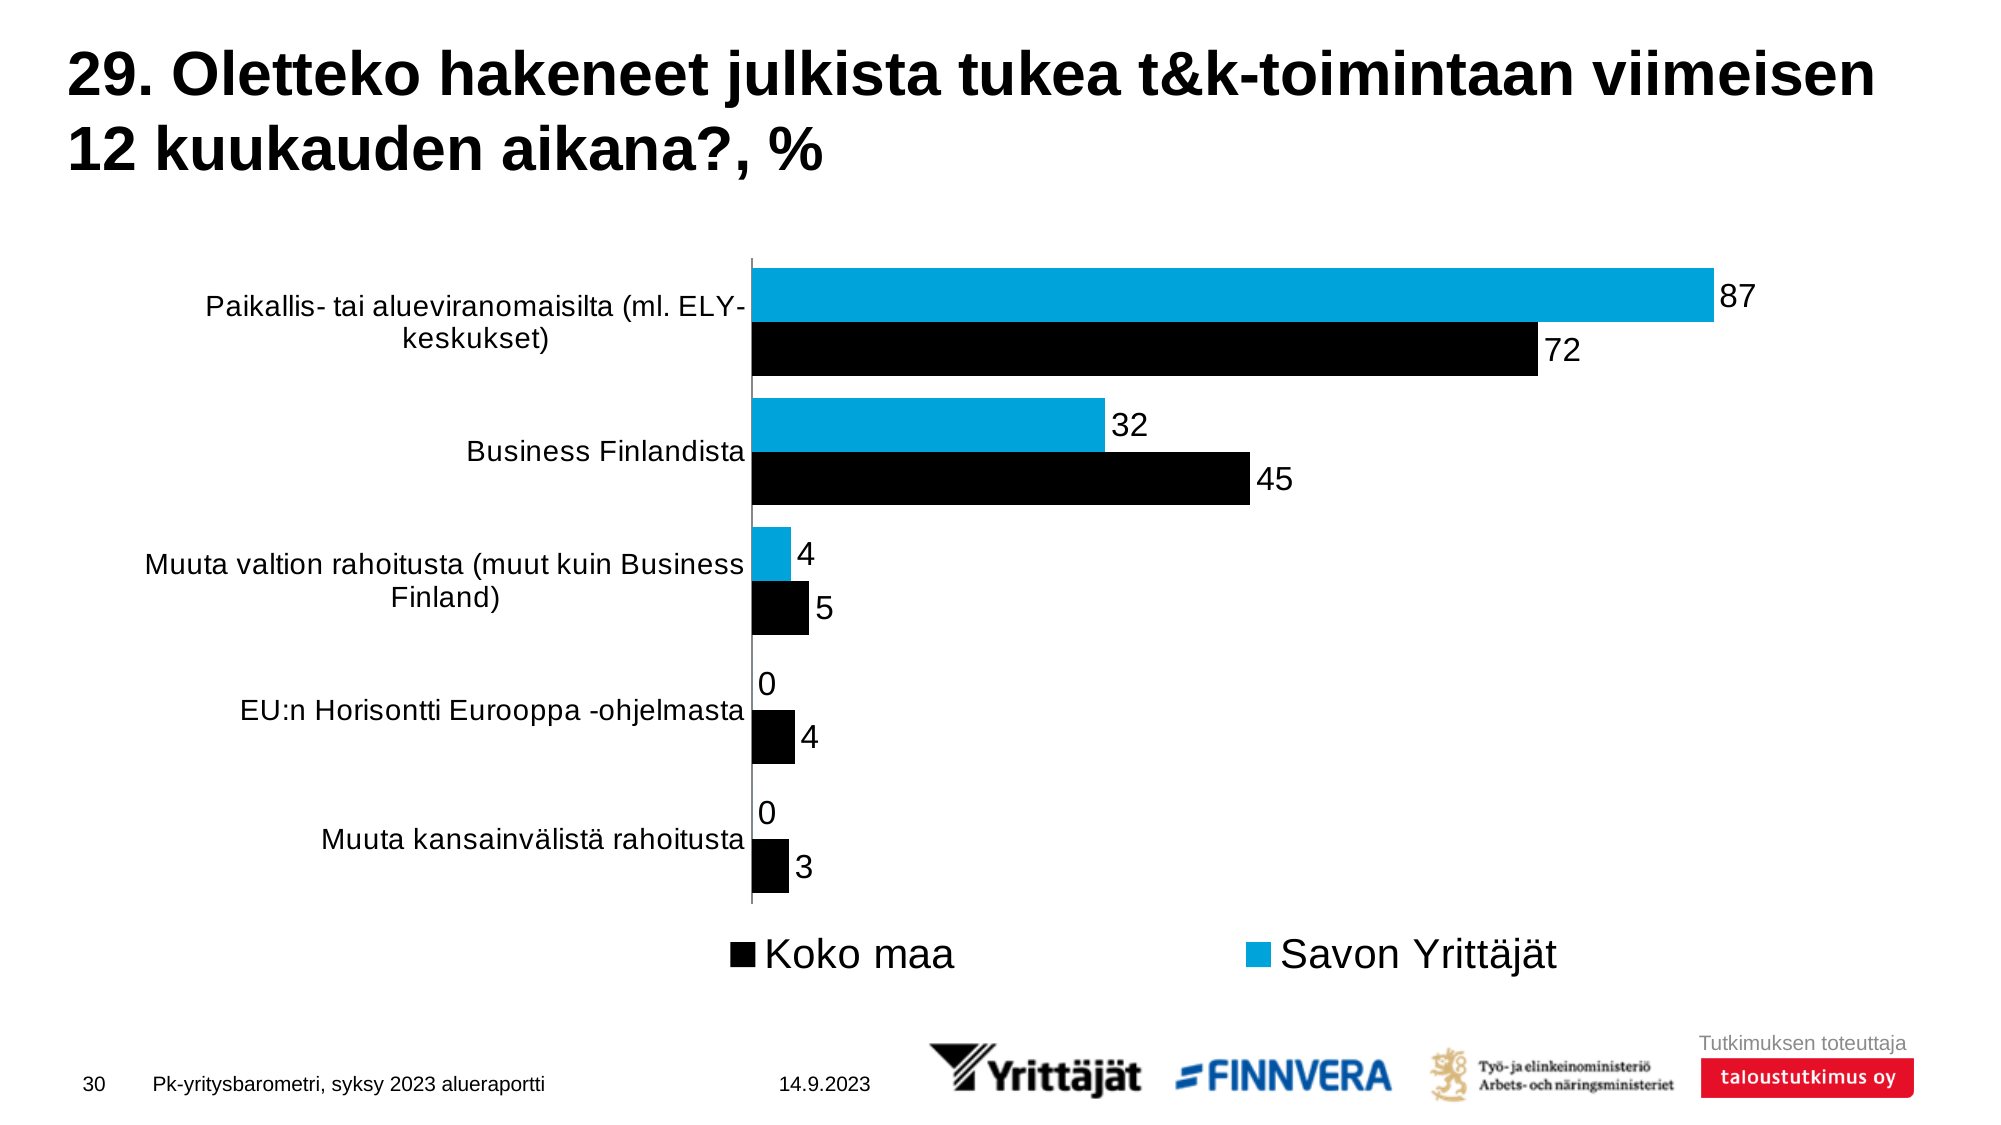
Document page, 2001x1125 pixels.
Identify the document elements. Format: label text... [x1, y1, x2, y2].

picture [911, 1020, 1914, 1121]
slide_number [763, 1049, 894, 1104]
title 29. Oletteko hakeneet julkista tukea t&k-toimintaan viimeisen 12 kuukauden aikana?, % [67, 0, 1914, 184]
footer Pk-yritysbarometri, syksy 2023 alueraportti [138, 1049, 763, 1104]
slide_number 30 [67, 1049, 138, 1104]
chart [67, 231, 1914, 1001]
